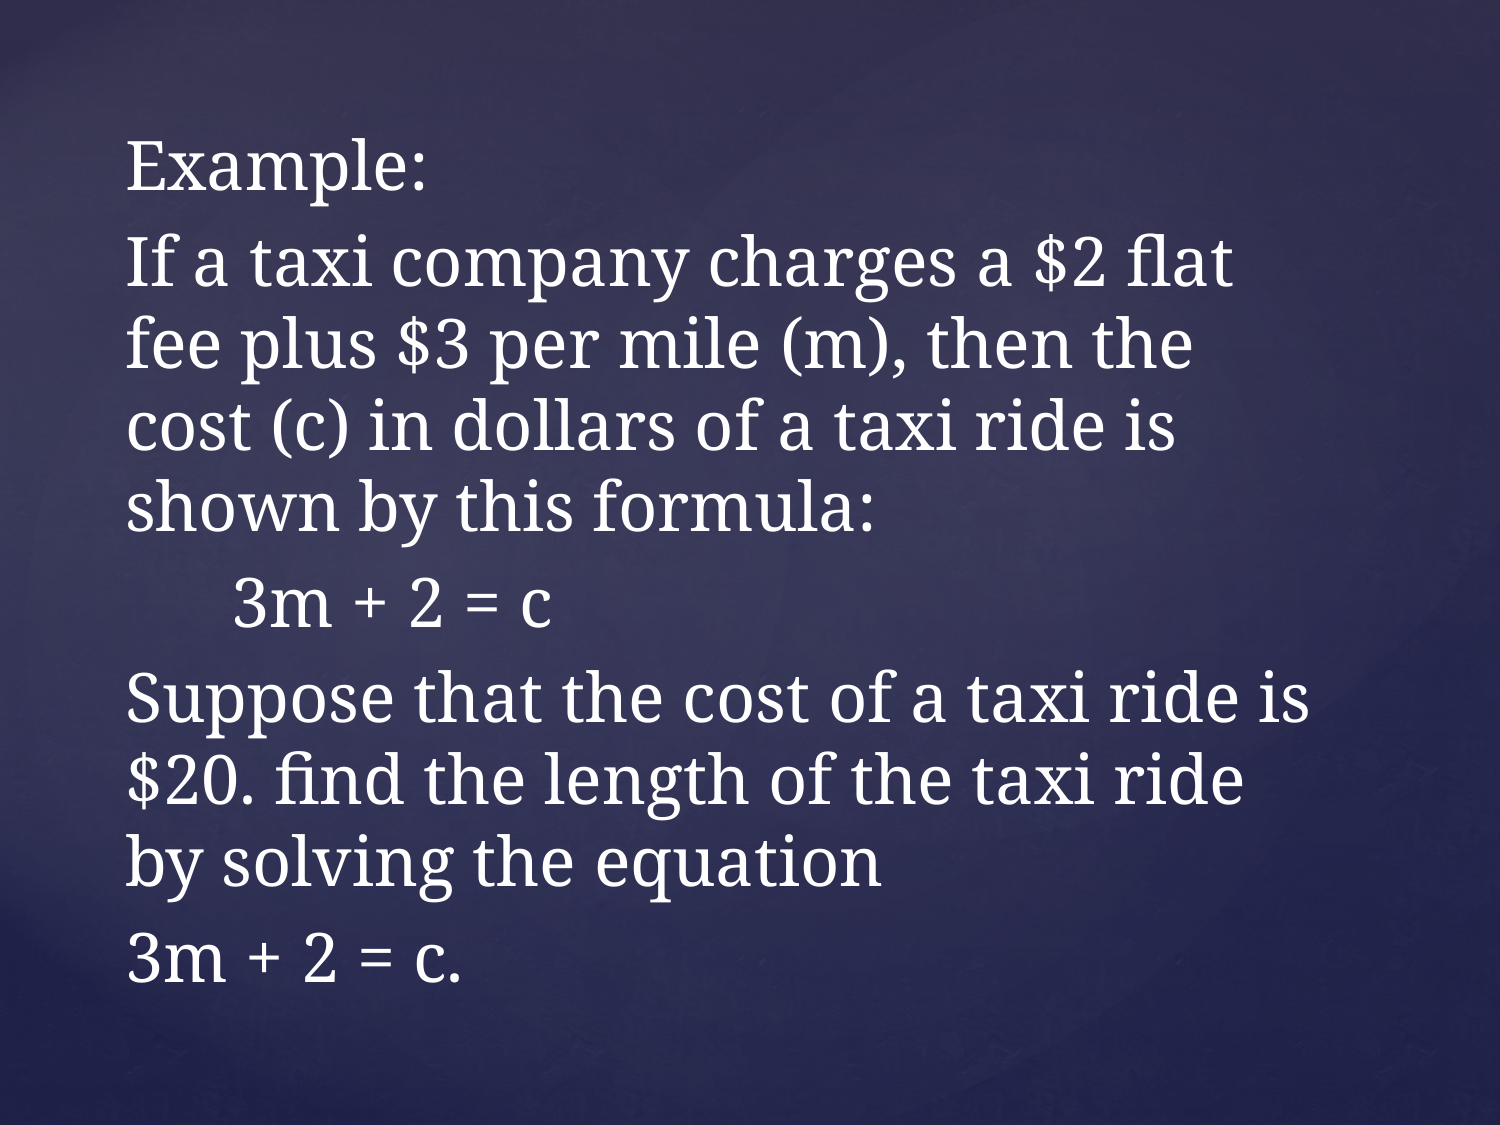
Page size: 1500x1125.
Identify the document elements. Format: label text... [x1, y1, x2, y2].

list Example: If a taxi company charges a $2 flat fee plus $3 per mile (m), then the cost (c) in dollars of a taxi ride is shown by this formula: 3m + 2 = c Suppose that the cost of a taxi ride is $20. find the length of the taxi ride by solving the equation 3m + 2 = c. [107, 112, 1350, 1006]
